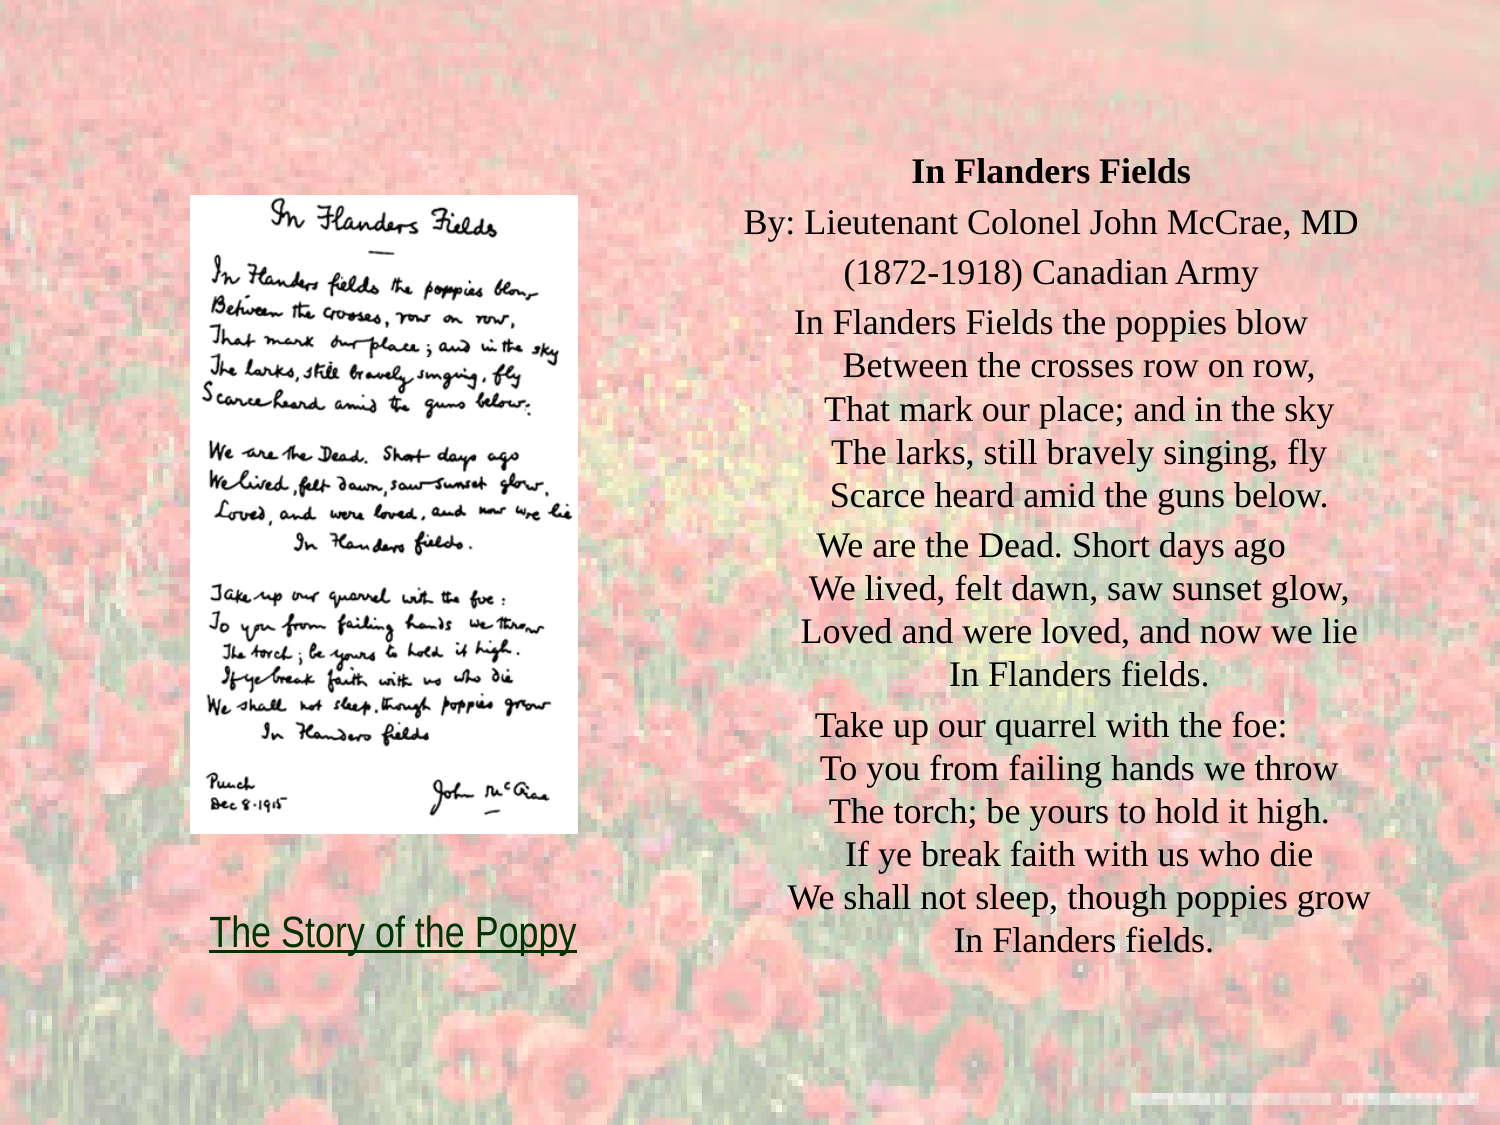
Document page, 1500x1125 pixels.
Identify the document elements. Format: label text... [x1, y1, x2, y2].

text_box The Story of the Poppy [188, 896, 599, 964]
text_box In Flanders Fields By: Lieutenant Colonel John McCrae, MD (1872-1918) Canadian Army In Flanders Fields the poppies blow Between the crosses row on row, That mark our place; and in the sky The larks, still bravely singing, fly Scarce heard amid the guns below. We are the Dead. Short days ago We lived, felt dawn, saw sunset glow, Loved and were loved, and now we lie In Flanders fields. Take up our quarrel with the foe: To you from failing hands we throw The torch; be yours to hold it high. If ye break faith with us who die We shall not sleep, though poppies grow In Flanders fields. [594, 140, 1500, 863]
picture [189, 195, 579, 834]
